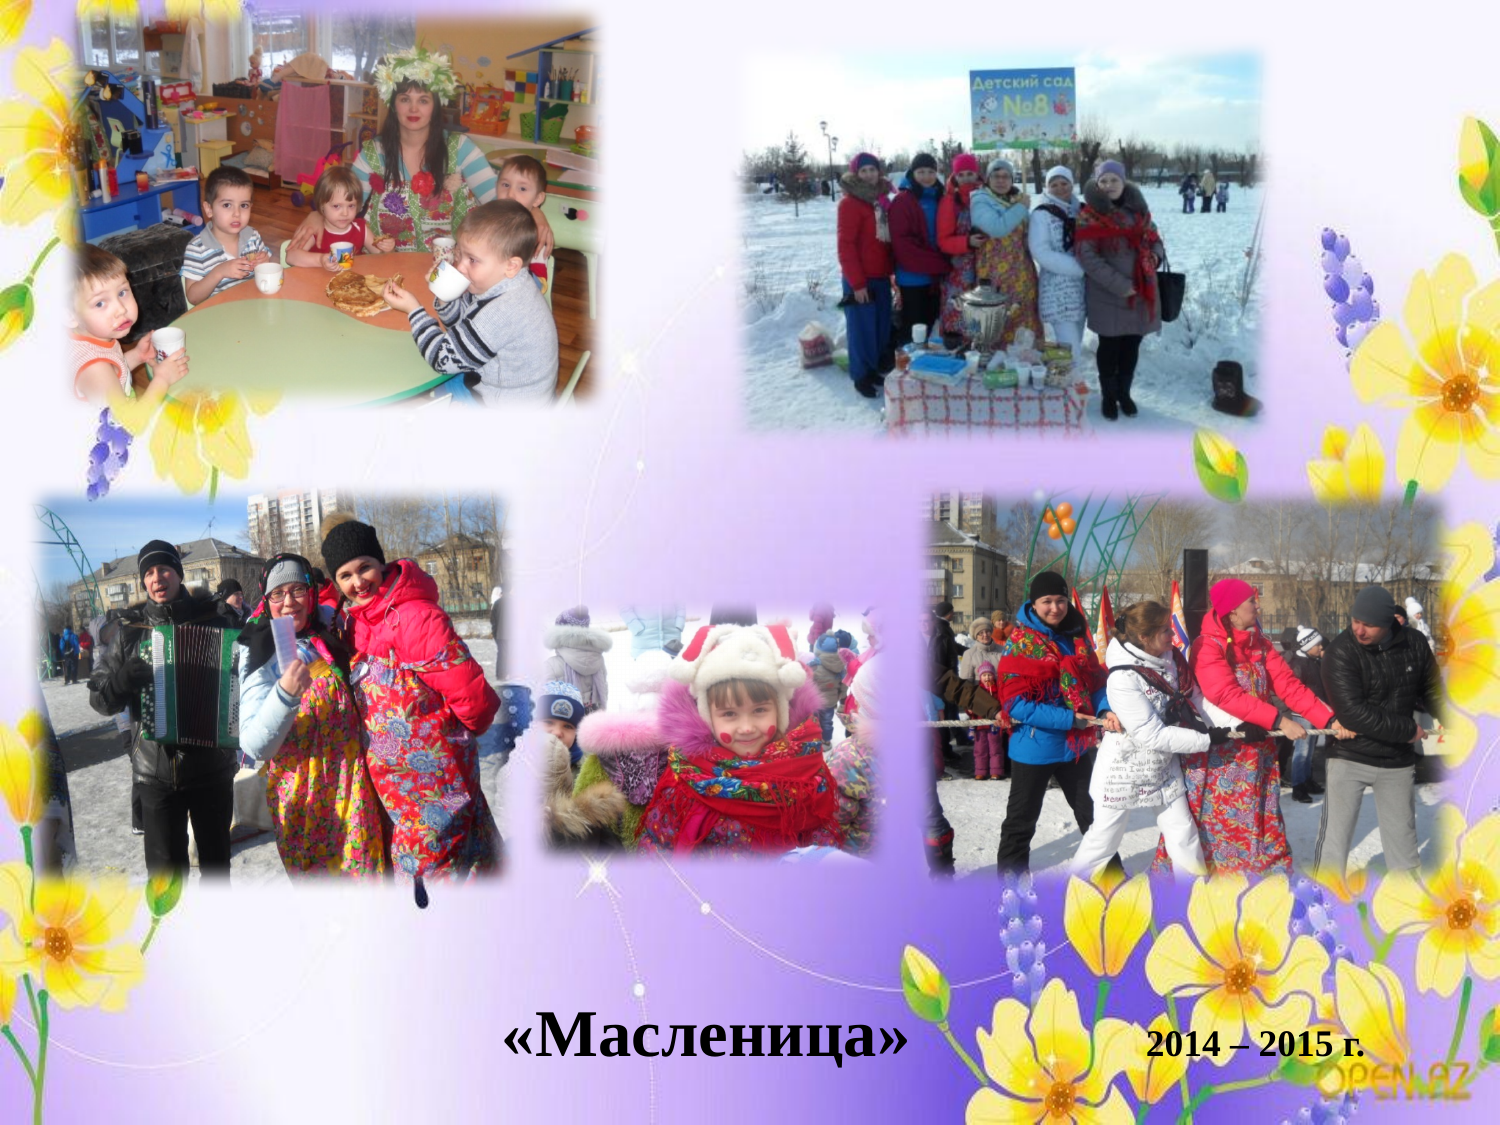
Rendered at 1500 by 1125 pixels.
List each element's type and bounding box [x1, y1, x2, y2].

picture [58, 0, 610, 414]
list [0, 0, 1500, 1125]
picture [527, 597, 891, 871]
picture [23, 480, 520, 894]
picture [726, 34, 1278, 449]
picture [912, 480, 1460, 891]
